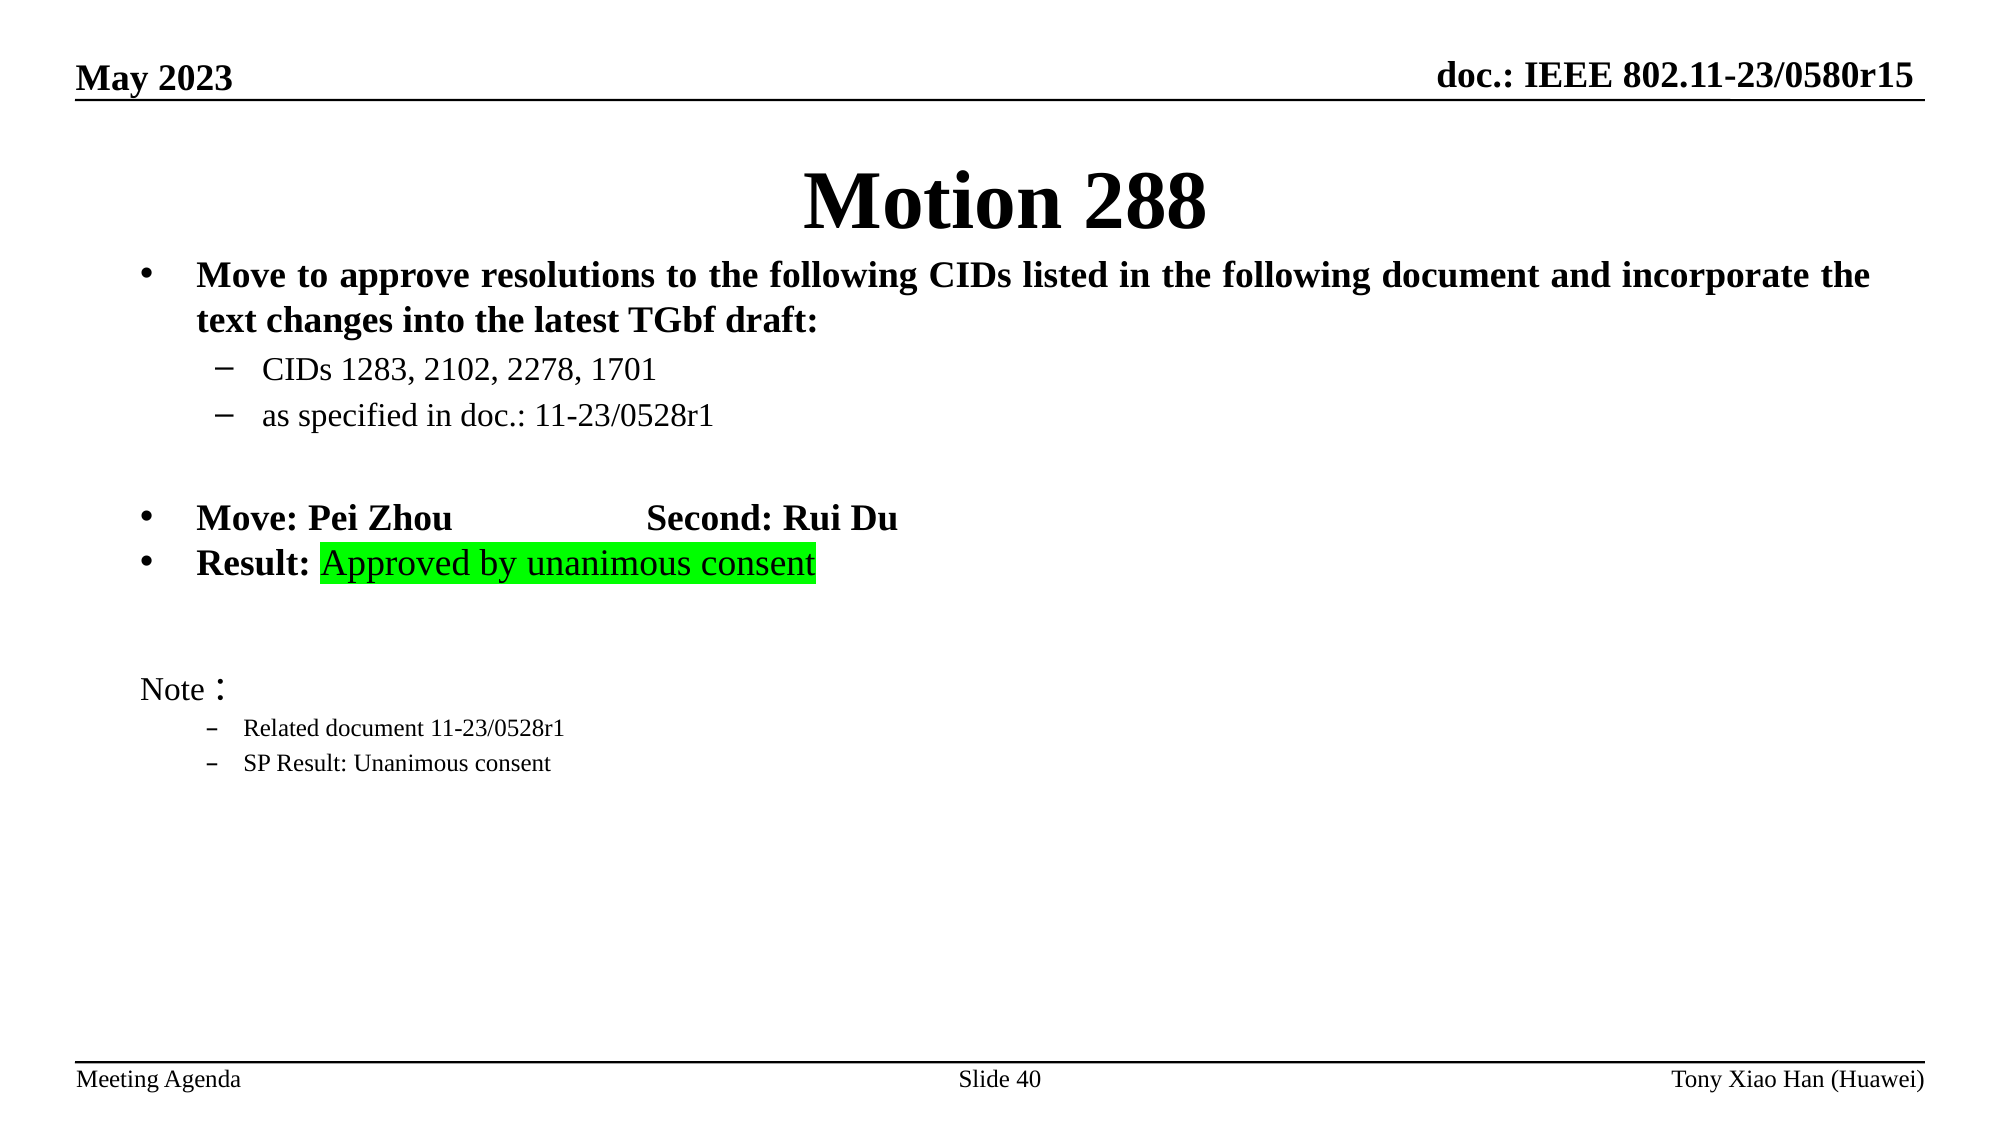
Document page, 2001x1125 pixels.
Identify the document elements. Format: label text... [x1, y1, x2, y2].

text_box Motion 288 [368, 137, 1644, 212]
text_box Move to approve resolutions to the following CIDs listed in the following document and incorporate the text changes into the latest TGbf draft: CIDs 1283, 2102, 2278, 1701 as specified in doc.: 11-23/0528r1 Move: Pei Zhou Second: Rui Du Result: Approved by unanimous consent Note： Related document 11-23/0528r1 SP Result: Unanimous consent [125, 212, 1888, 900]
